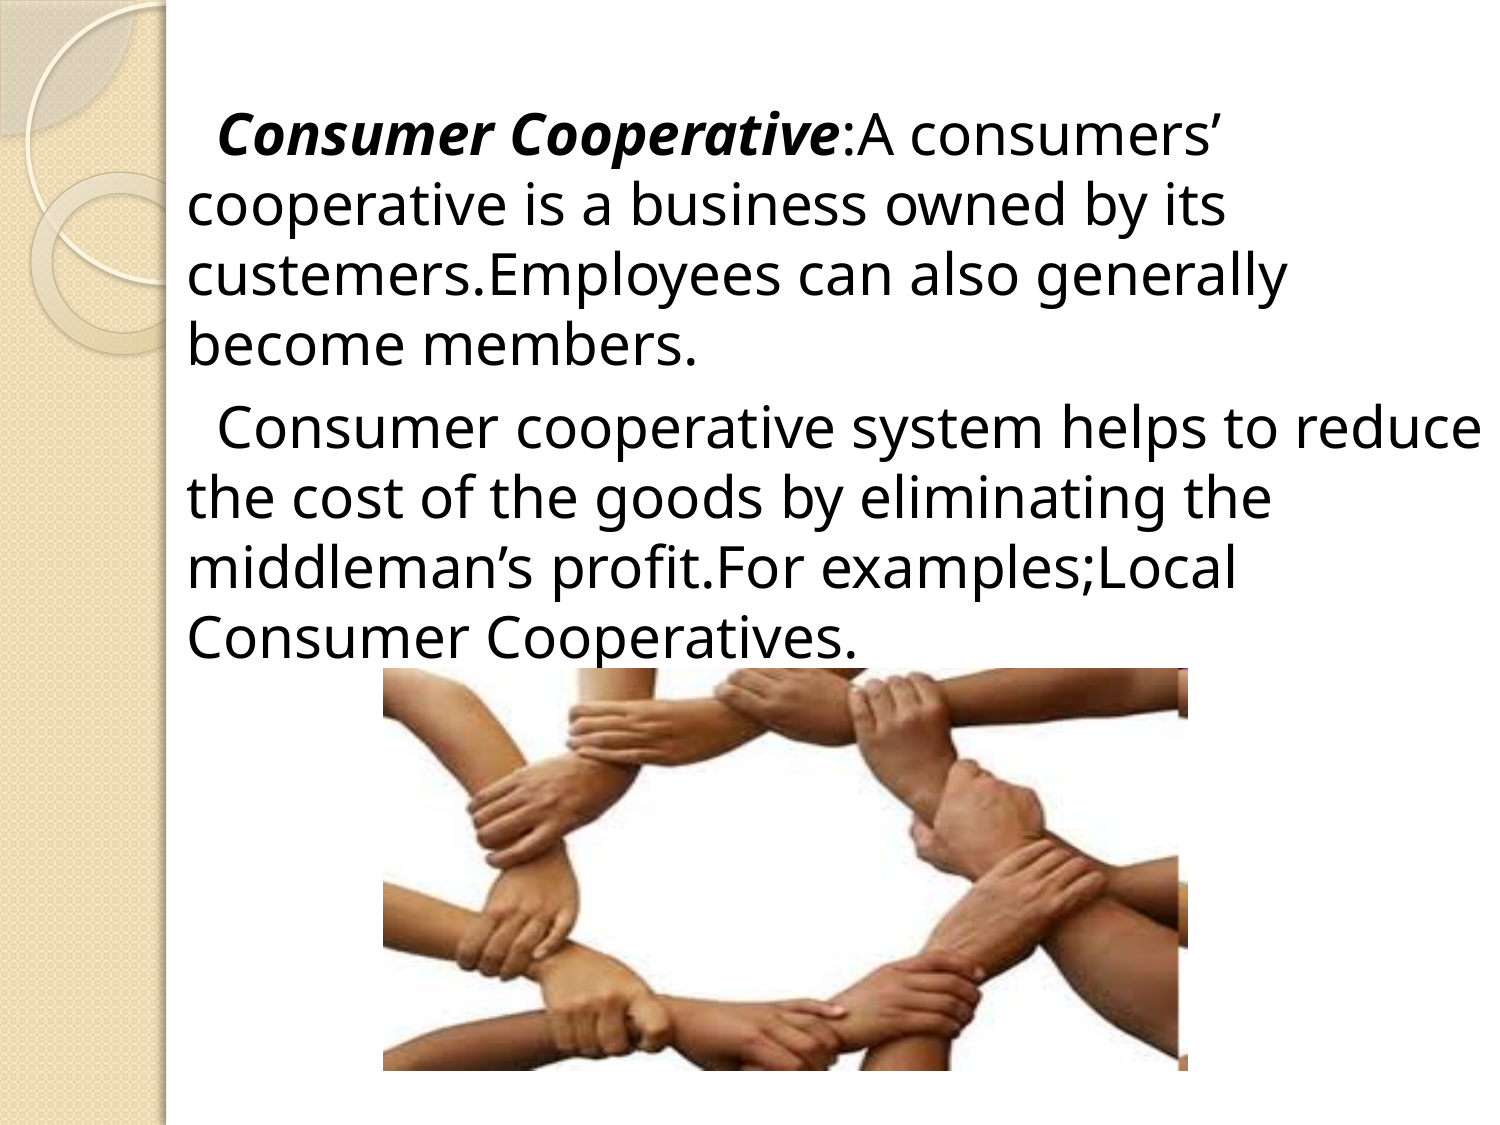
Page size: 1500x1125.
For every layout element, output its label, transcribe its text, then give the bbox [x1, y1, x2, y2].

picture [383, 668, 1188, 1071]
list Consumer Cooperative:A consumers’ cooperative is a business owned by its custemers.Employees can also generally become members. Consumer cooperative system helps to reduce the cost of the goods by eliminating the middleman’s profit.For examples;Local Consumer Cooperatives. [112, 90, 1500, 1083]
